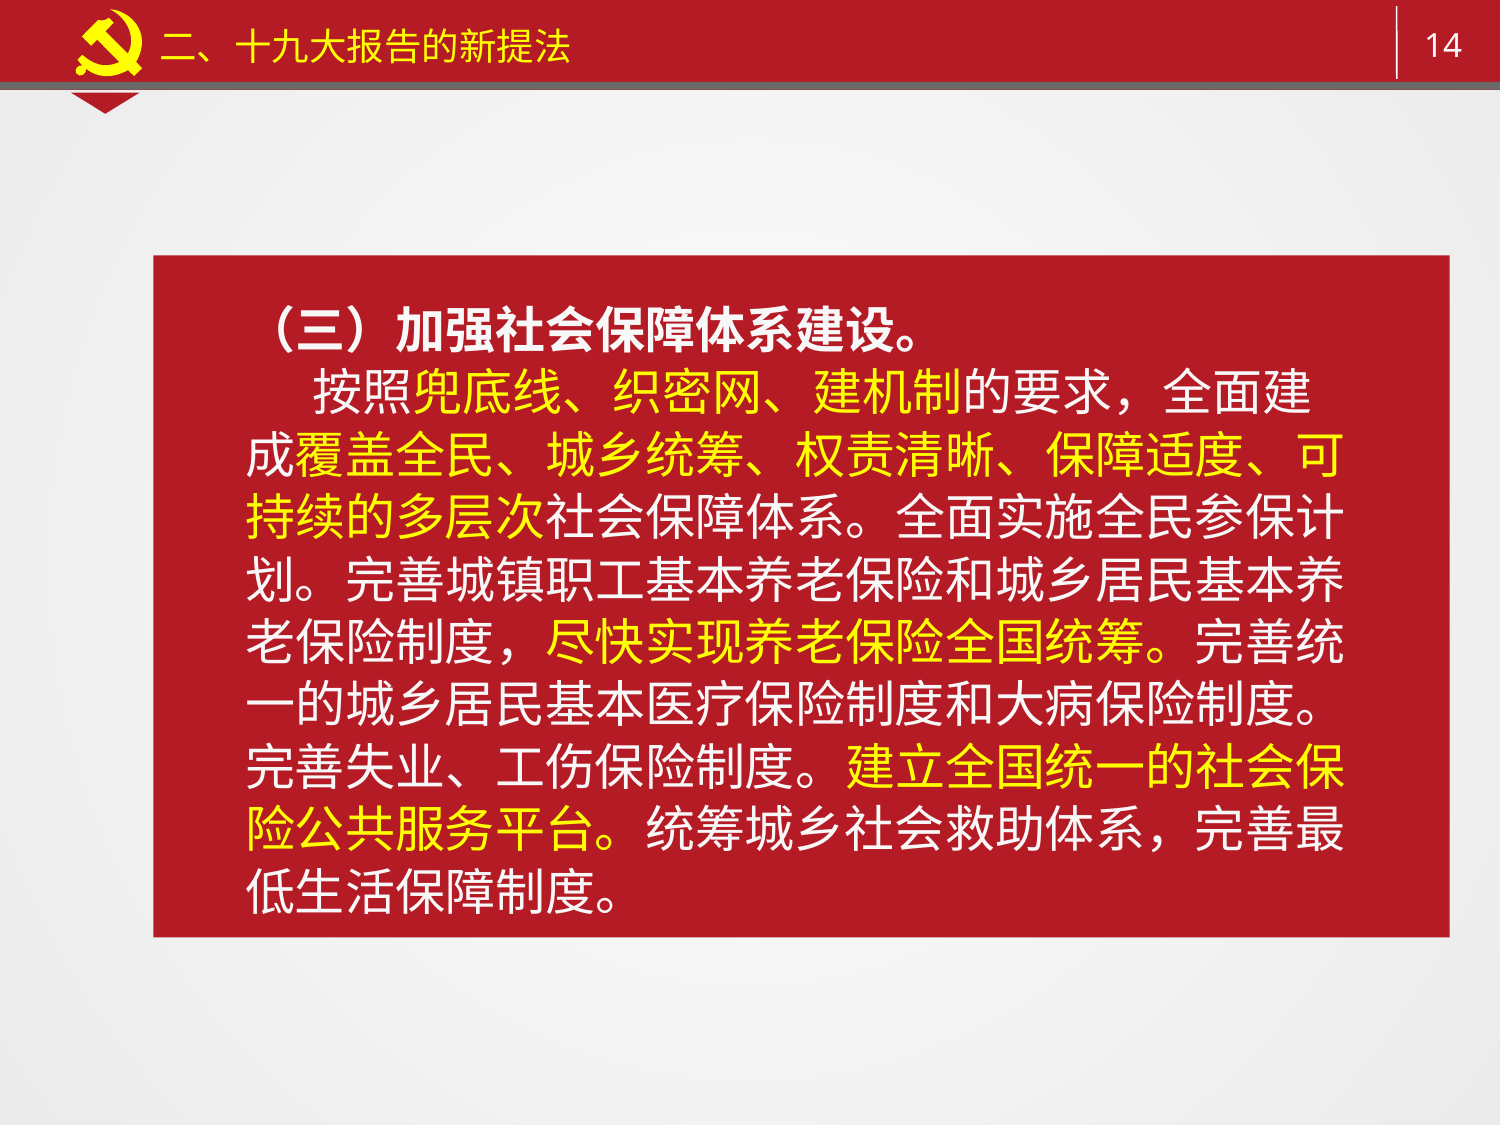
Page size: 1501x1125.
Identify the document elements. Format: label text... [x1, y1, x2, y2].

picture [0, 0, 1501, 1125]
text_box [153, 255, 1450, 938]
text_box 二、十九大报告的新提法 [144, 16, 774, 76]
text_box [71, 92, 140, 114]
text_box [75, 9, 143, 77]
text_box （三）加强社会保障体系建设。 按照兜底线、织密网、建机制的要求，全面建成覆盖全民、城乡统筹、权责清晰、保障适度、可持续的多层次社会保障体系。全面实施全民参保计划。完善城镇职工基本养老保险和城乡居民基本养老保险制度，尽快实现养老保险全国统筹。完善统一的城乡居民基本医疗保险制度和大病保险制度。完善失业、工伤保险制度。建立全国统一的社会保险公共服务平台。统筹城乡社会救助体系，完善最低生活保障制度。 [230, 290, 1377, 928]
